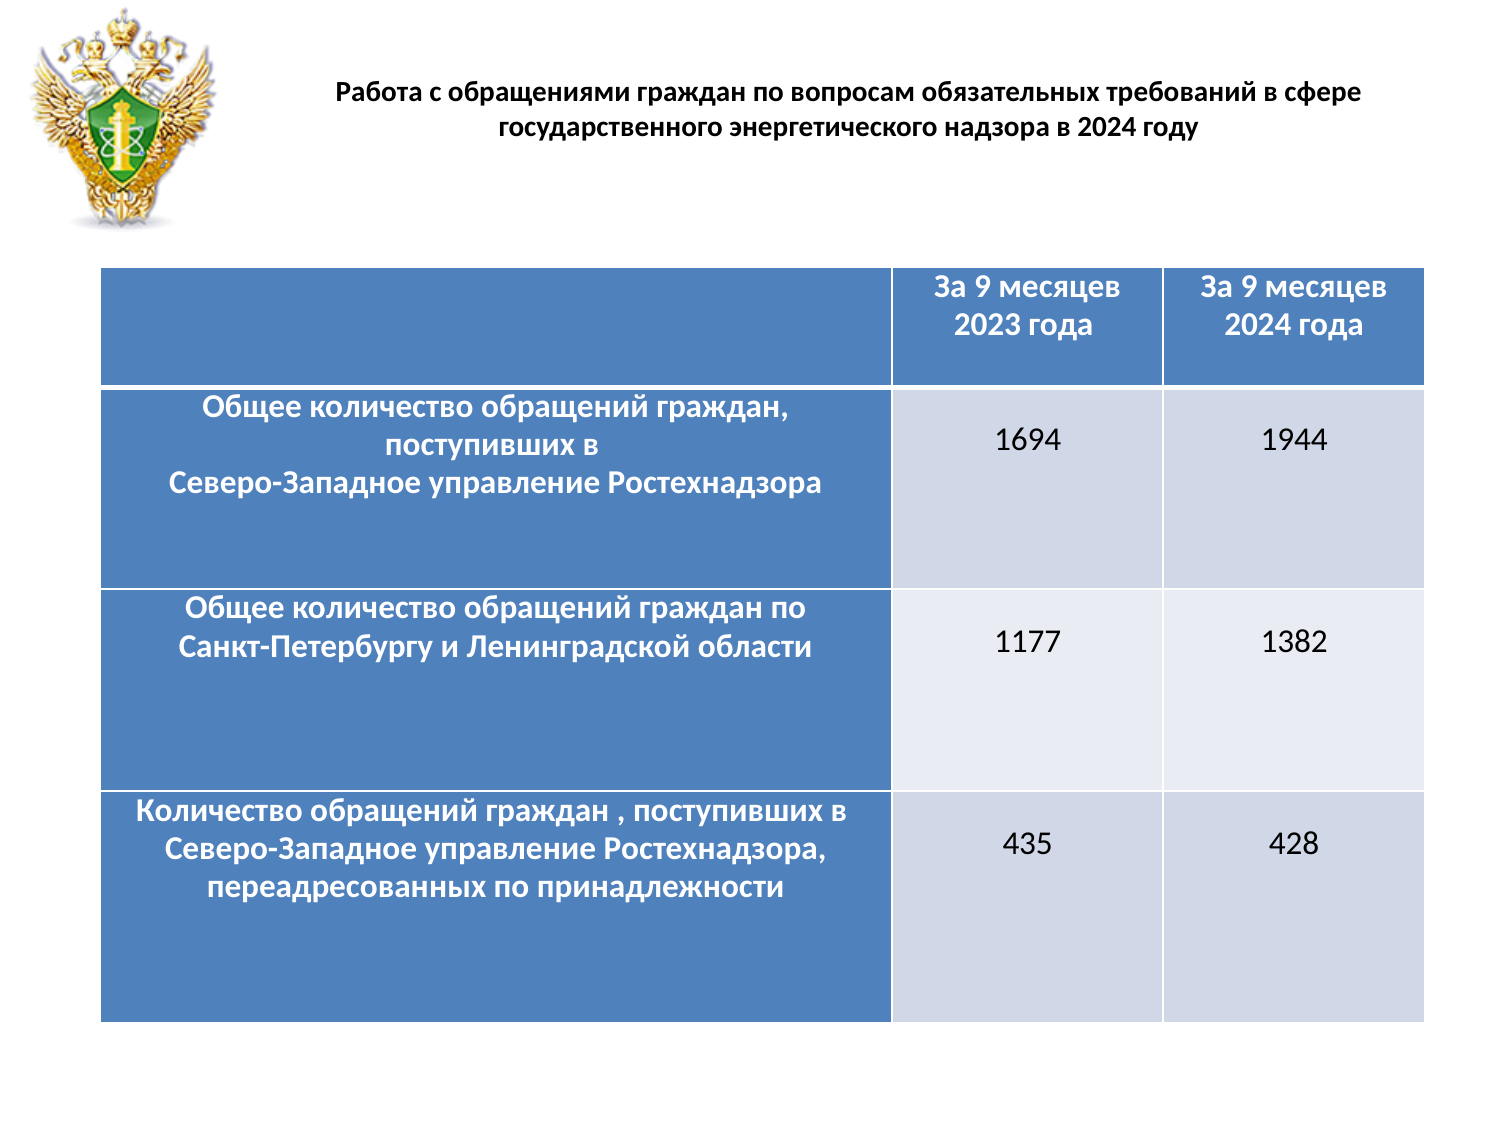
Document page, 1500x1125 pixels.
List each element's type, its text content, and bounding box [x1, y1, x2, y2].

text_box Работа с обращениями граждан по вопросам обязательных требований в сфере государственного энергетического надзора в 2024 году [255, 65, 1443, 150]
table_cell 428 [1164, 792, 1424, 1022]
table_header [101, 268, 891, 385]
table_cell Общее количество обращений граждан, поступивших в Северо-Западное управление Ростехнадзора [101, 390, 891, 588]
table_cell Количество обращений граждан , поступивших в Северо-Западное управление Ростехнадзора, переадресованных по принадлежности [101, 792, 891, 1022]
table_cell 1694 [893, 390, 1162, 588]
table_cell 1177 [893, 590, 1162, 790]
table_header За 9 месяцев 2023 года [893, 268, 1162, 385]
table_cell Общее количество обращений граждан по Санкт-Петербургу и Ленинградской области [101, 590, 891, 790]
table_header За 9 месяцев 2024 года [1164, 268, 1424, 385]
table_cell 1382 [1164, 590, 1424, 790]
table_cell 435 [893, 792, 1162, 1022]
picture [29, 7, 221, 232]
table_cell 1944 [1164, 390, 1424, 588]
